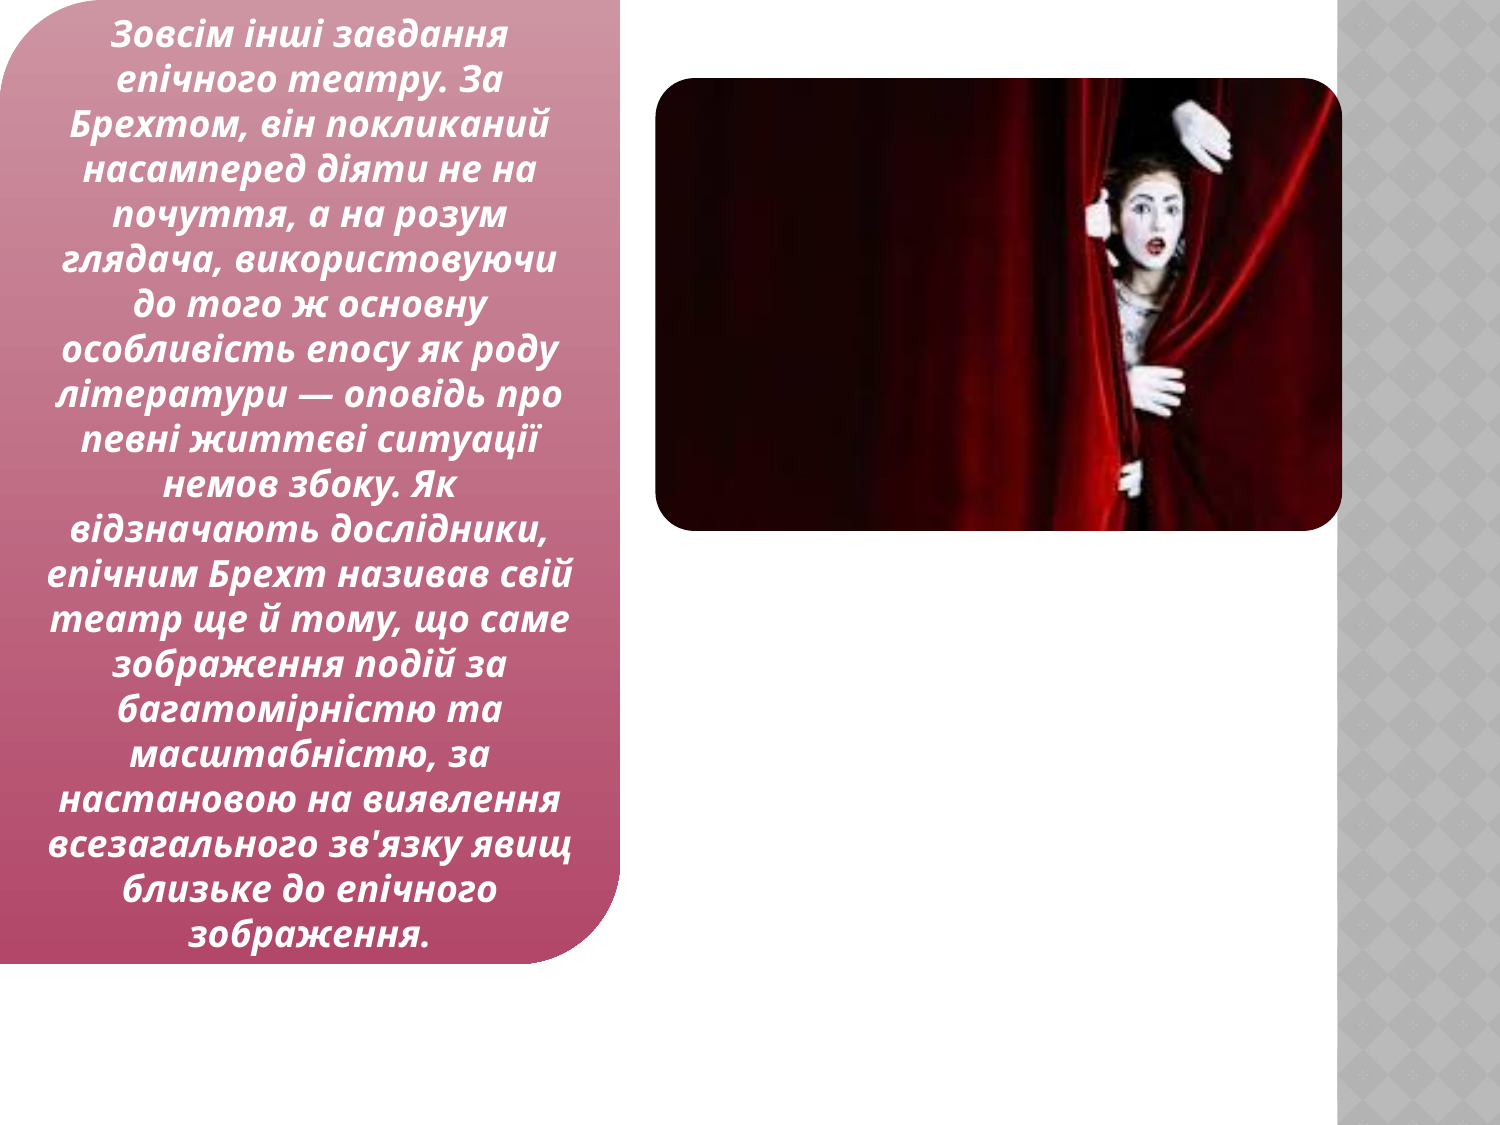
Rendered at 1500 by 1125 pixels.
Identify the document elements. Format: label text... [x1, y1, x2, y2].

text_box Зовсім інші завдання епічного театру. За Брехтом, він покликаний насамперед діяти не на почуття, а на розум глядача, використовуючи до того ж основну особливість епосу як роду літератури — оповідь про певні життєві ситуації немов збоку. Як відзначають дослідники, епічним Брехт називав свій театр ще й тому, що саме зображення подій за багатомірністю та масштабністю, за настановою на виявлення всезагального зв'язку явищ близьке до епічного зображення. [0, 0, 621, 965]
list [655, 77, 1343, 532]
